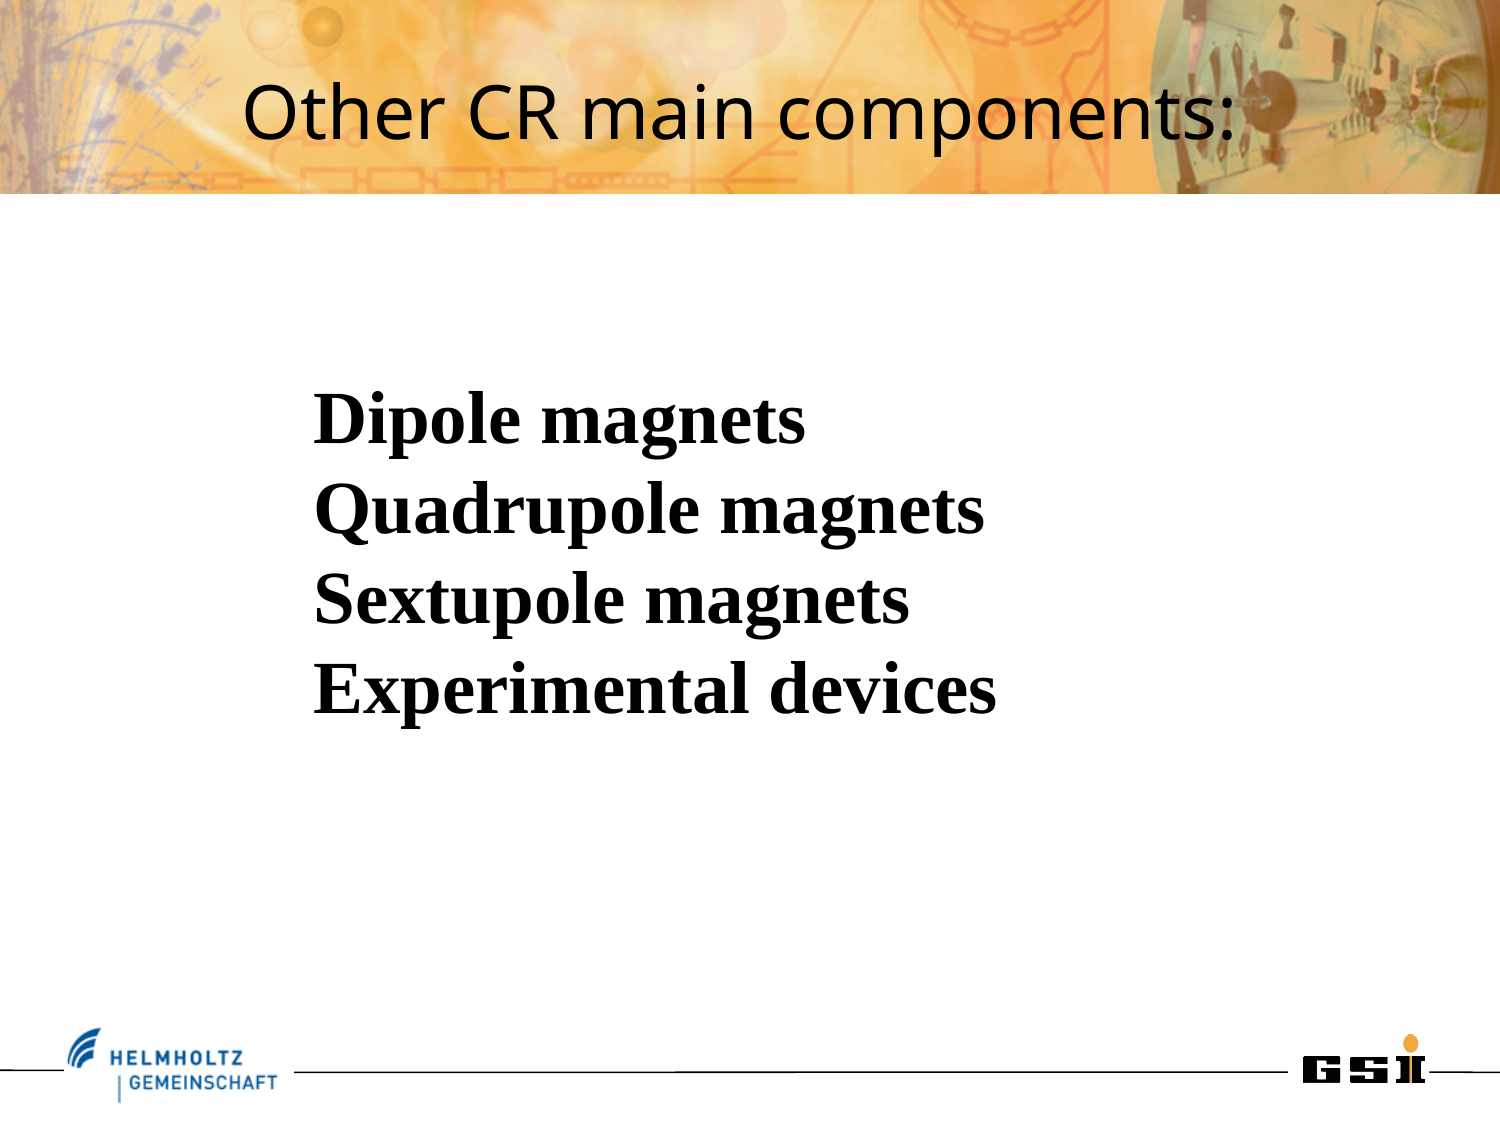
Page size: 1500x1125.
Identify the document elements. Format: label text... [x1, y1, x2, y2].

picture [0, 0, 1500, 194]
text_box Dipole magnets Quadrupole magnets Sextupole magnets Experimental devices [298, 361, 1032, 737]
picture [1303, 1034, 1425, 1083]
title Other CR main components: [74, 15, 1425, 204]
picture [64, 998, 294, 1125]
